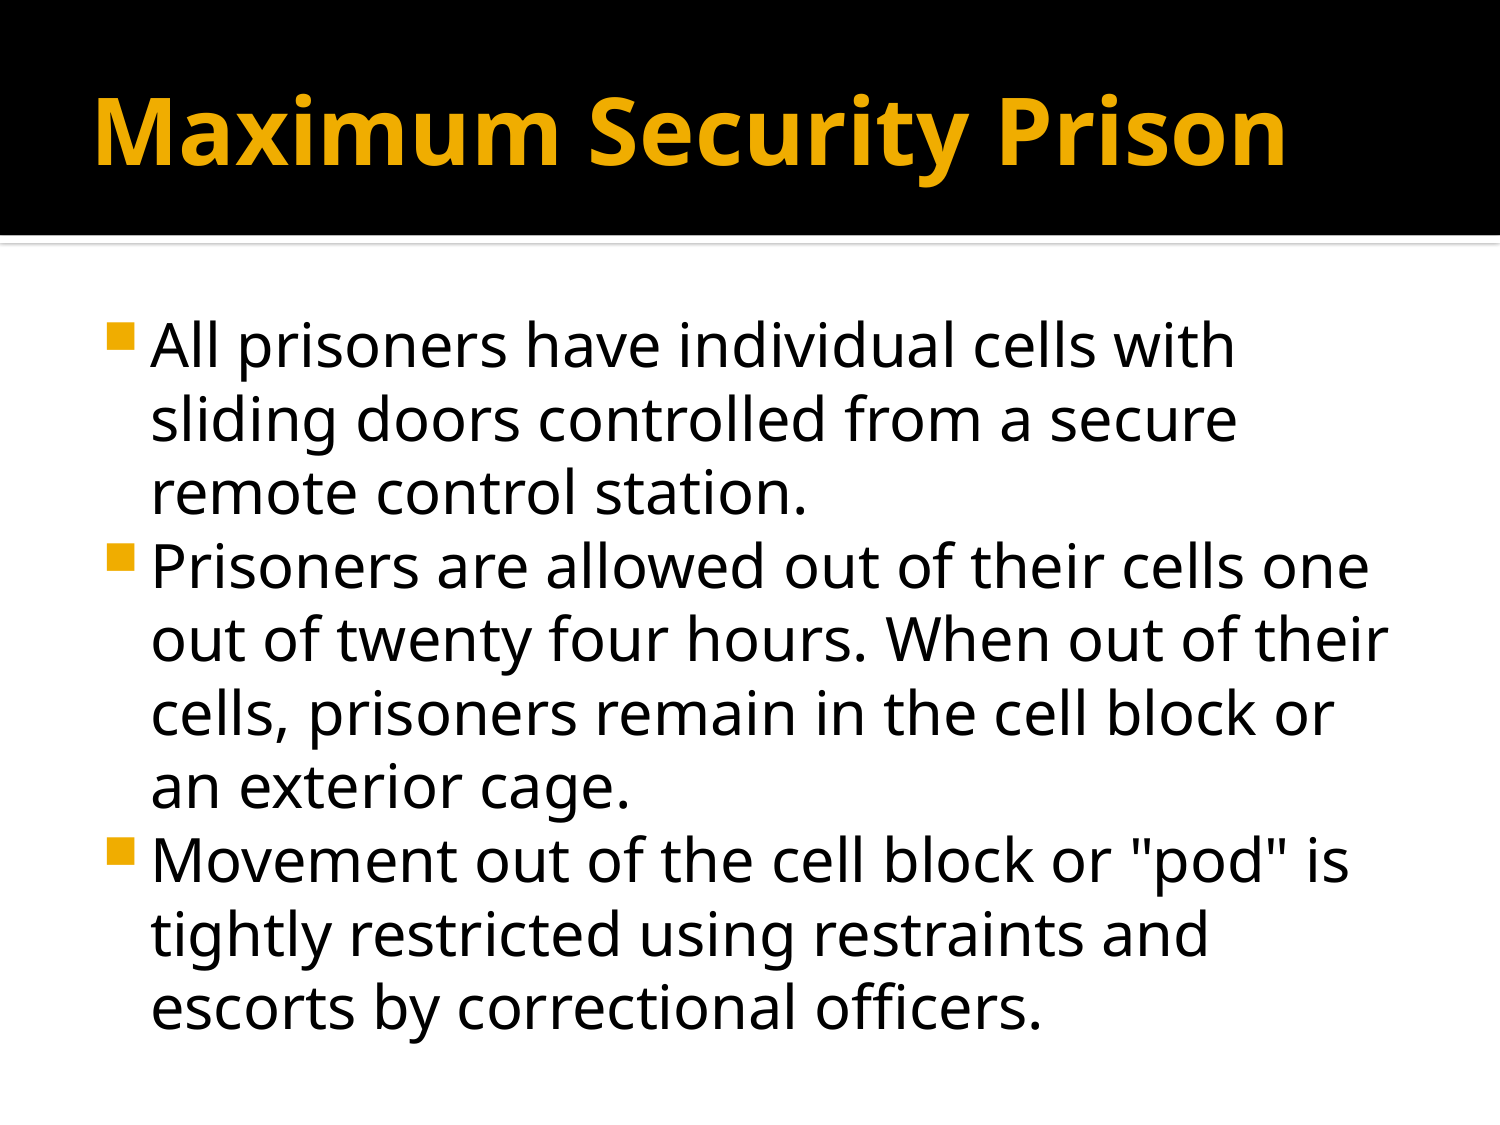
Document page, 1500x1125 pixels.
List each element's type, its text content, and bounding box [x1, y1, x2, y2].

title Maximum Security Prison [75, 25, 1425, 231]
list All prisoners have individual cells with sliding doors controlled from a secure remote control station. Prisoners are allowed out of their cells one out of twenty four hours. When out of their cells, prisoners remain in the cell block or an exterior cage. Movement out of the cell block or "pod" is tightly restricted using restraints and escorts by correctional officers. [75, 291, 1425, 1050]
